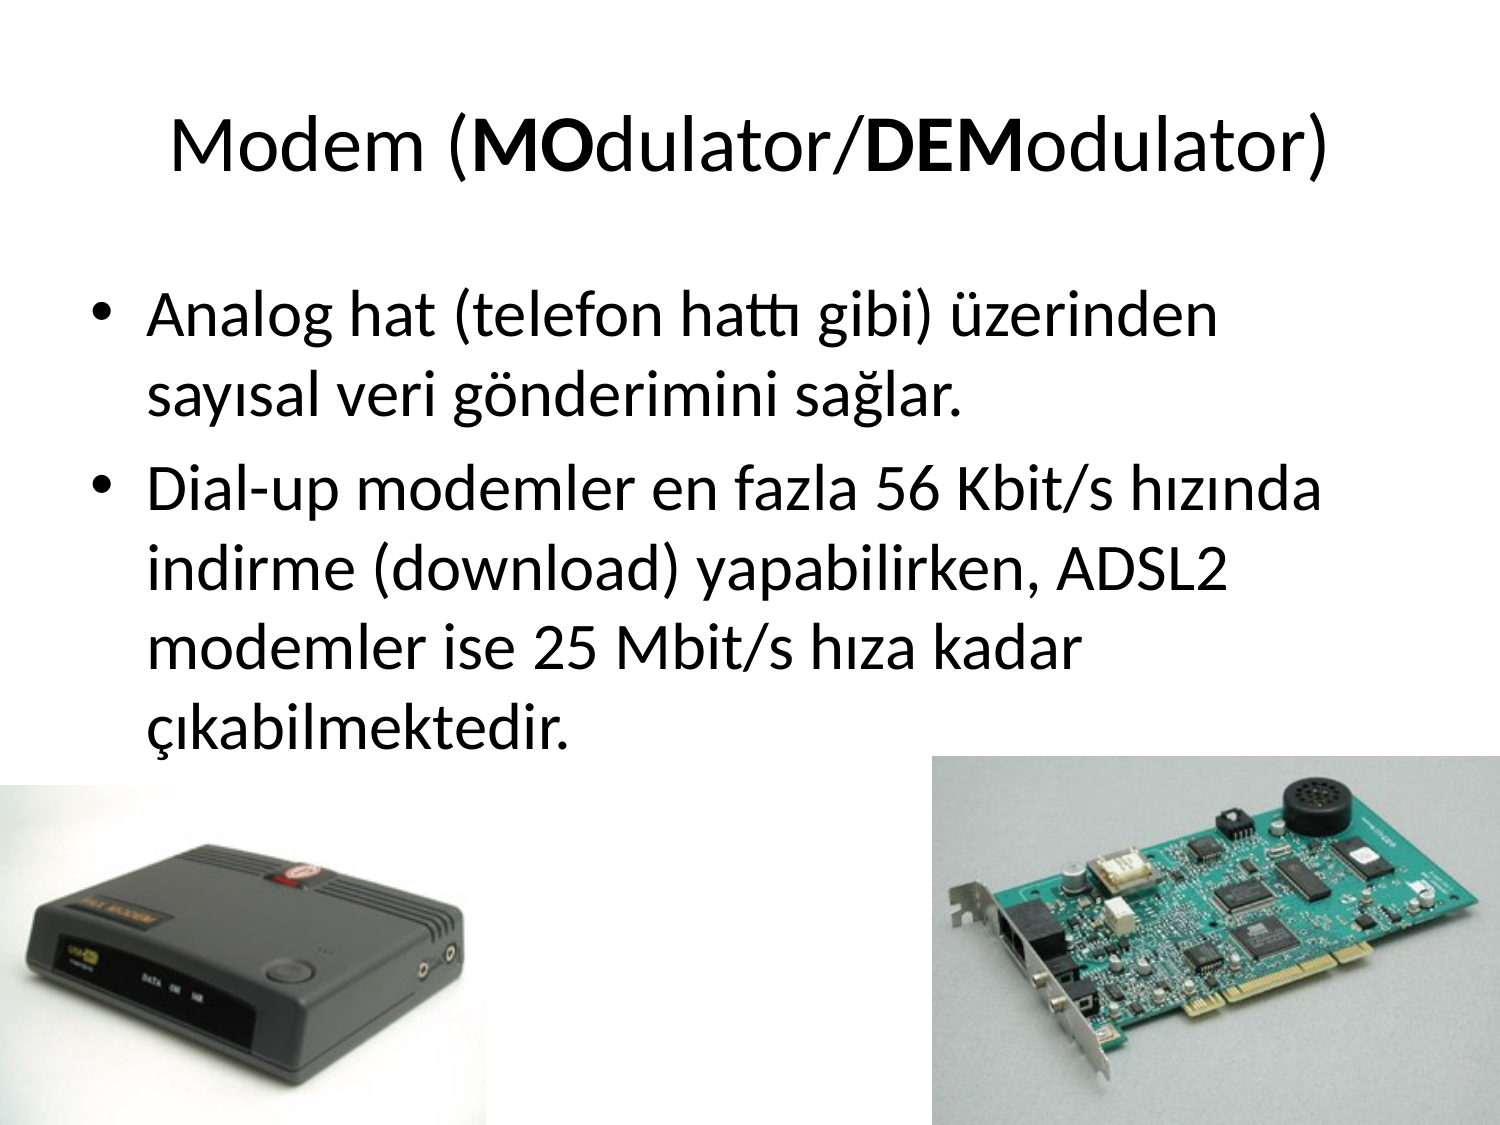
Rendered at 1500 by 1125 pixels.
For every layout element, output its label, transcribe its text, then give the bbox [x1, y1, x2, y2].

picture [0, 784, 486, 1125]
picture [932, 755, 1500, 1125]
title Modem (MOdulator/DEModulator) [75, 45, 1425, 233]
list Analog hat (telefon hattı gibi) üzerinden sayısal veri gönderimini sağlar. Dial-up modemler en fazla 56 Kbit/s hızında indirme (download) yapabilirken, ADSL2 modemler ise 25 Mbit/s hıza kadar çıkabilmektedir. [75, 262, 1425, 1005]
